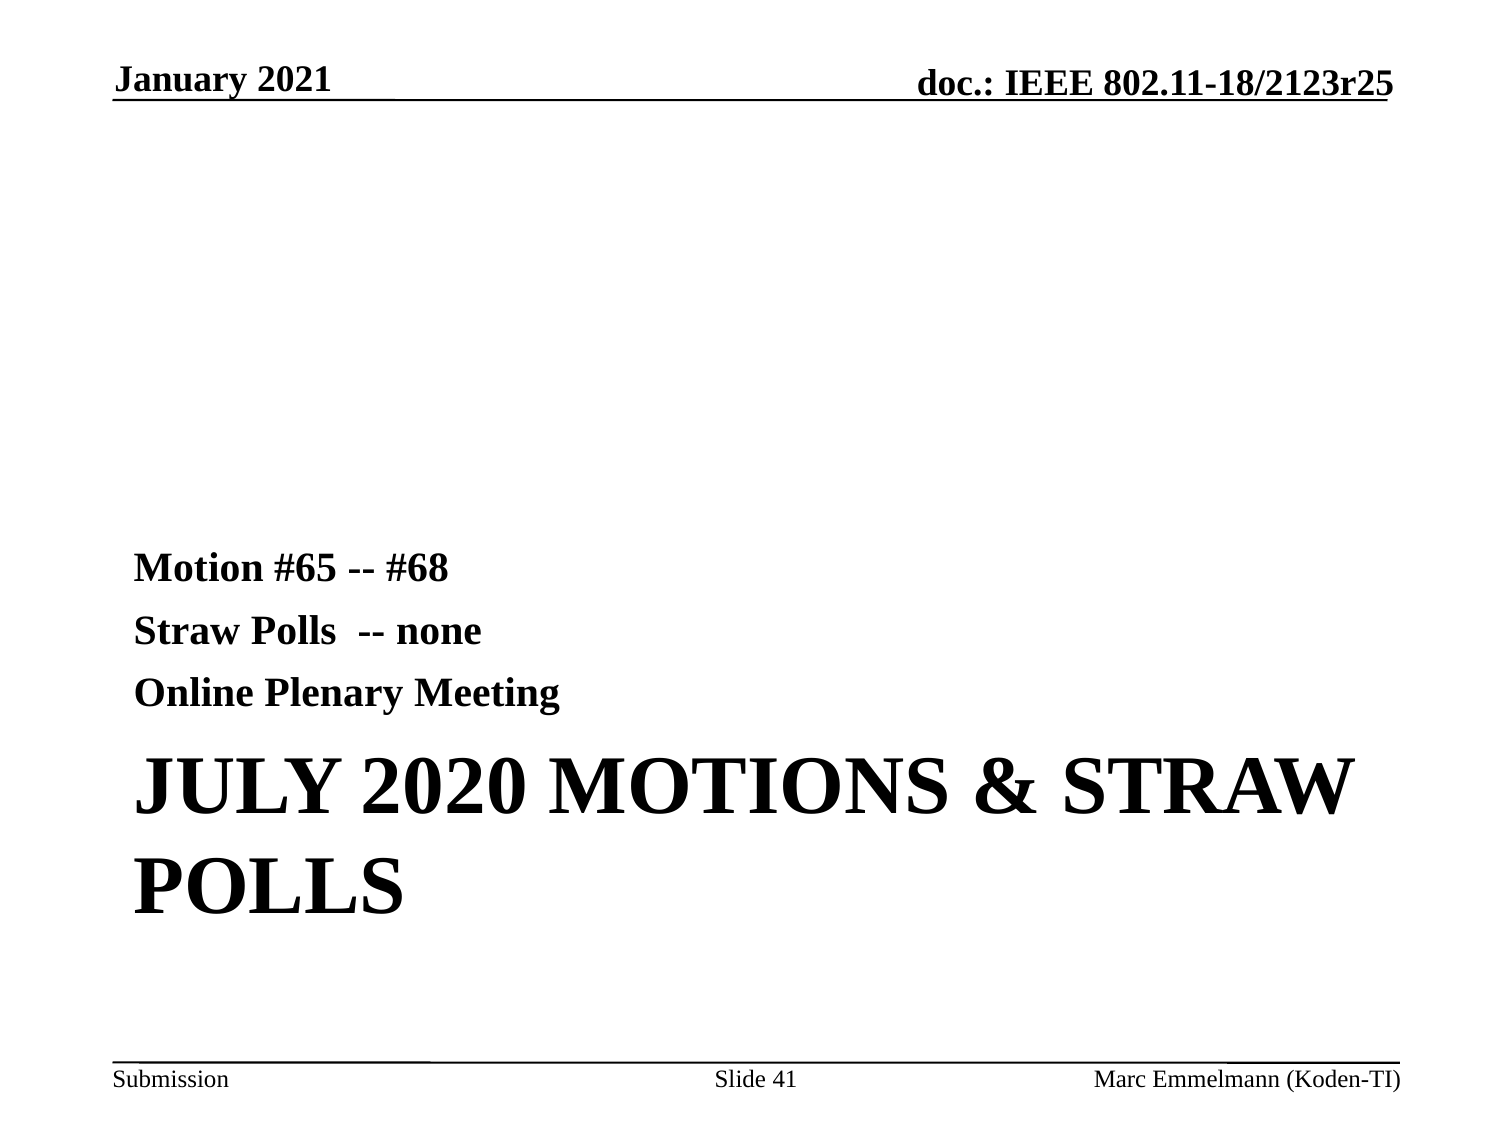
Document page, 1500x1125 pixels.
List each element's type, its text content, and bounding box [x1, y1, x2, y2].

slide_number Slide 41 [712, 1061, 800, 1123]
title July 2020 Motions & Straw Polls [118, 724, 1394, 947]
footer Marc Emmelmann (Koden-TI) [878, 1061, 1402, 1093]
list Motion #65 -- #68 Straw Polls -- none Online Plenary Meeting [118, 476, 1394, 724]
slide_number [114, 54, 423, 100]
